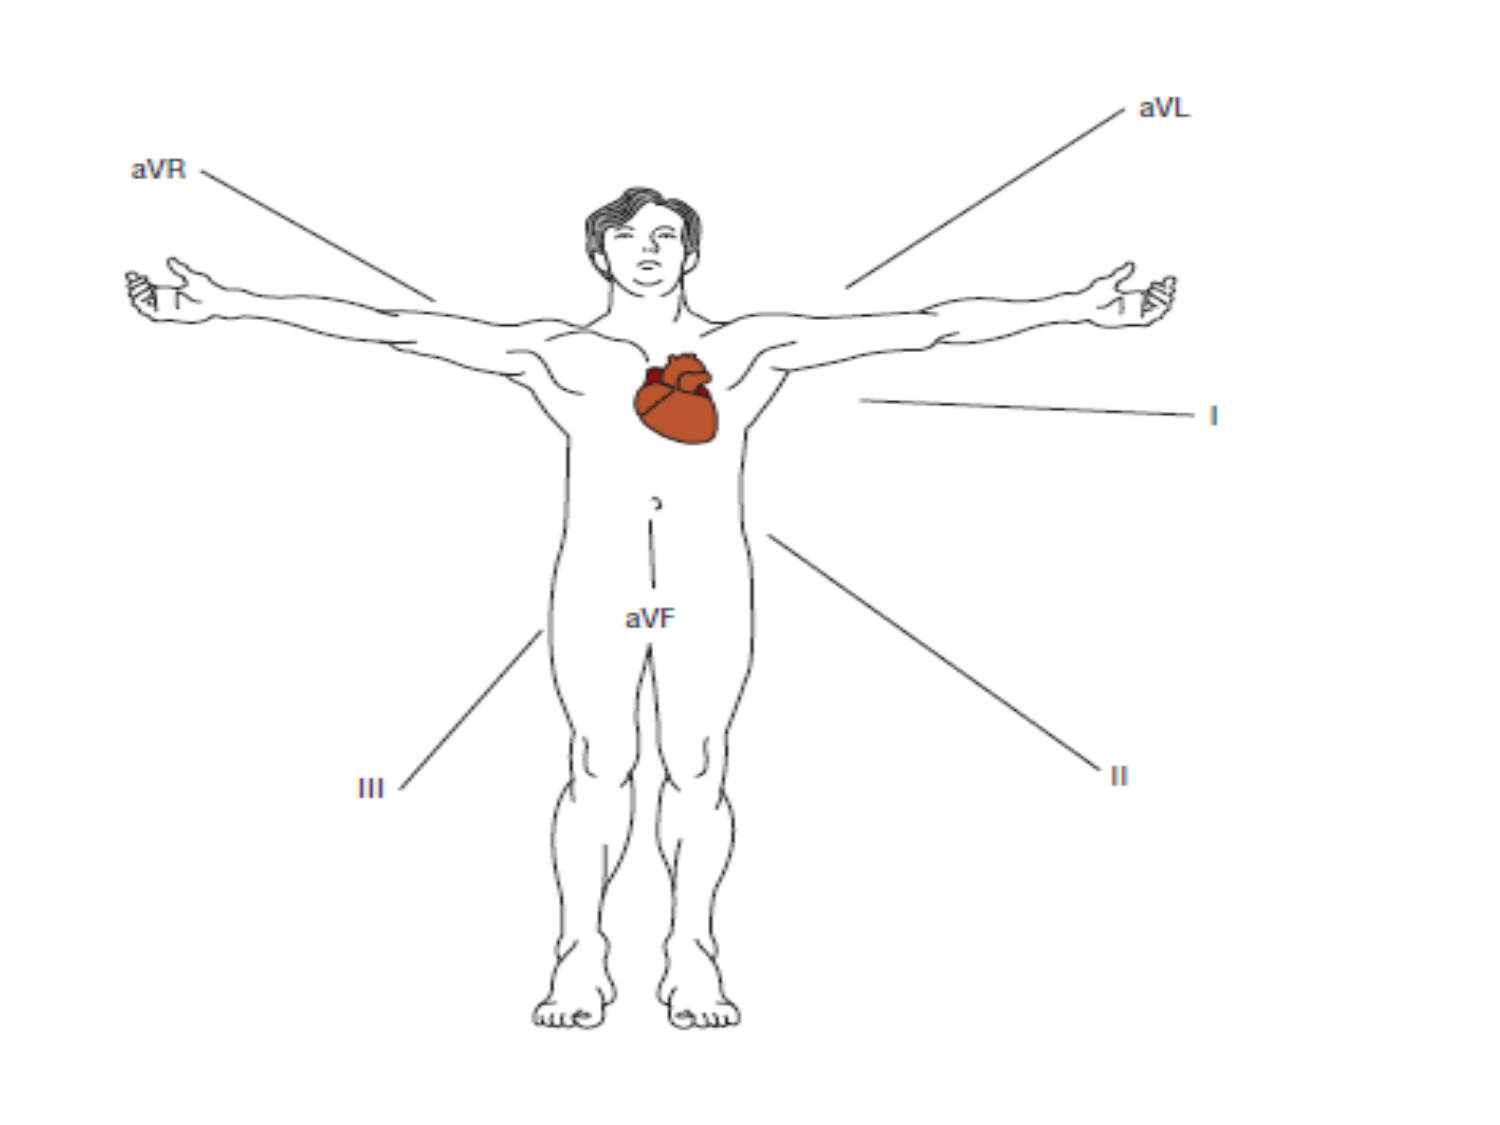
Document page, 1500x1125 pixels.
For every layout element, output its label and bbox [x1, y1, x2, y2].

list [81, 46, 1384, 1044]
